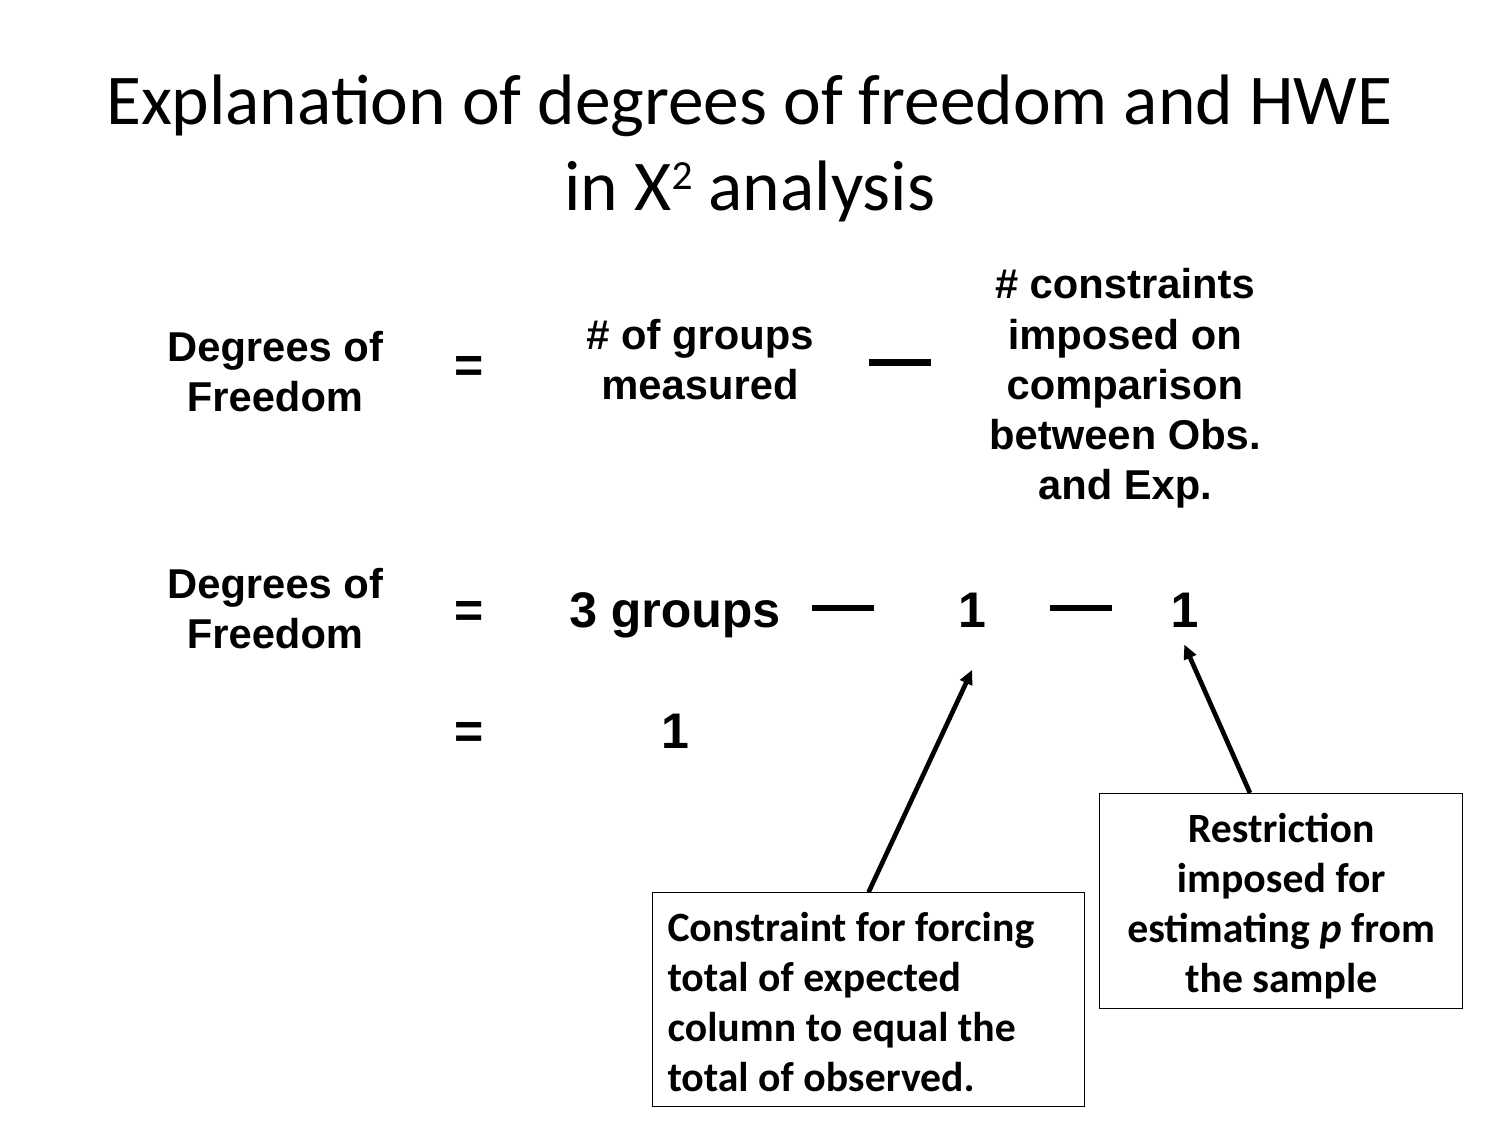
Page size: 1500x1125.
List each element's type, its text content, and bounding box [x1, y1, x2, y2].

text_box = [375, 324, 537, 400]
text_box 1 [512, 690, 838, 766]
text_box Degrees of Freedom [112, 549, 438, 665]
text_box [1184, 645, 1251, 794]
title Explanation of degrees of freedom and HWE in X2 analysis [75, 45, 1425, 233]
text_box # constraints imposed on comparison between Obs. and Exp. [962, 249, 1288, 515]
text_box Constraint for forcing total of expected column to equal the total of observed. [652, 892, 1085, 1107]
text_box = [375, 691, 512, 766]
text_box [374, 569, 1288, 647]
text_box Degrees of Freedom [112, 312, 438, 428]
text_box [868, 669, 973, 893]
text_box Restriction imposed for estimating p from the sample [1099, 793, 1463, 1009]
text_box # of groups measured [537, 300, 863, 416]
